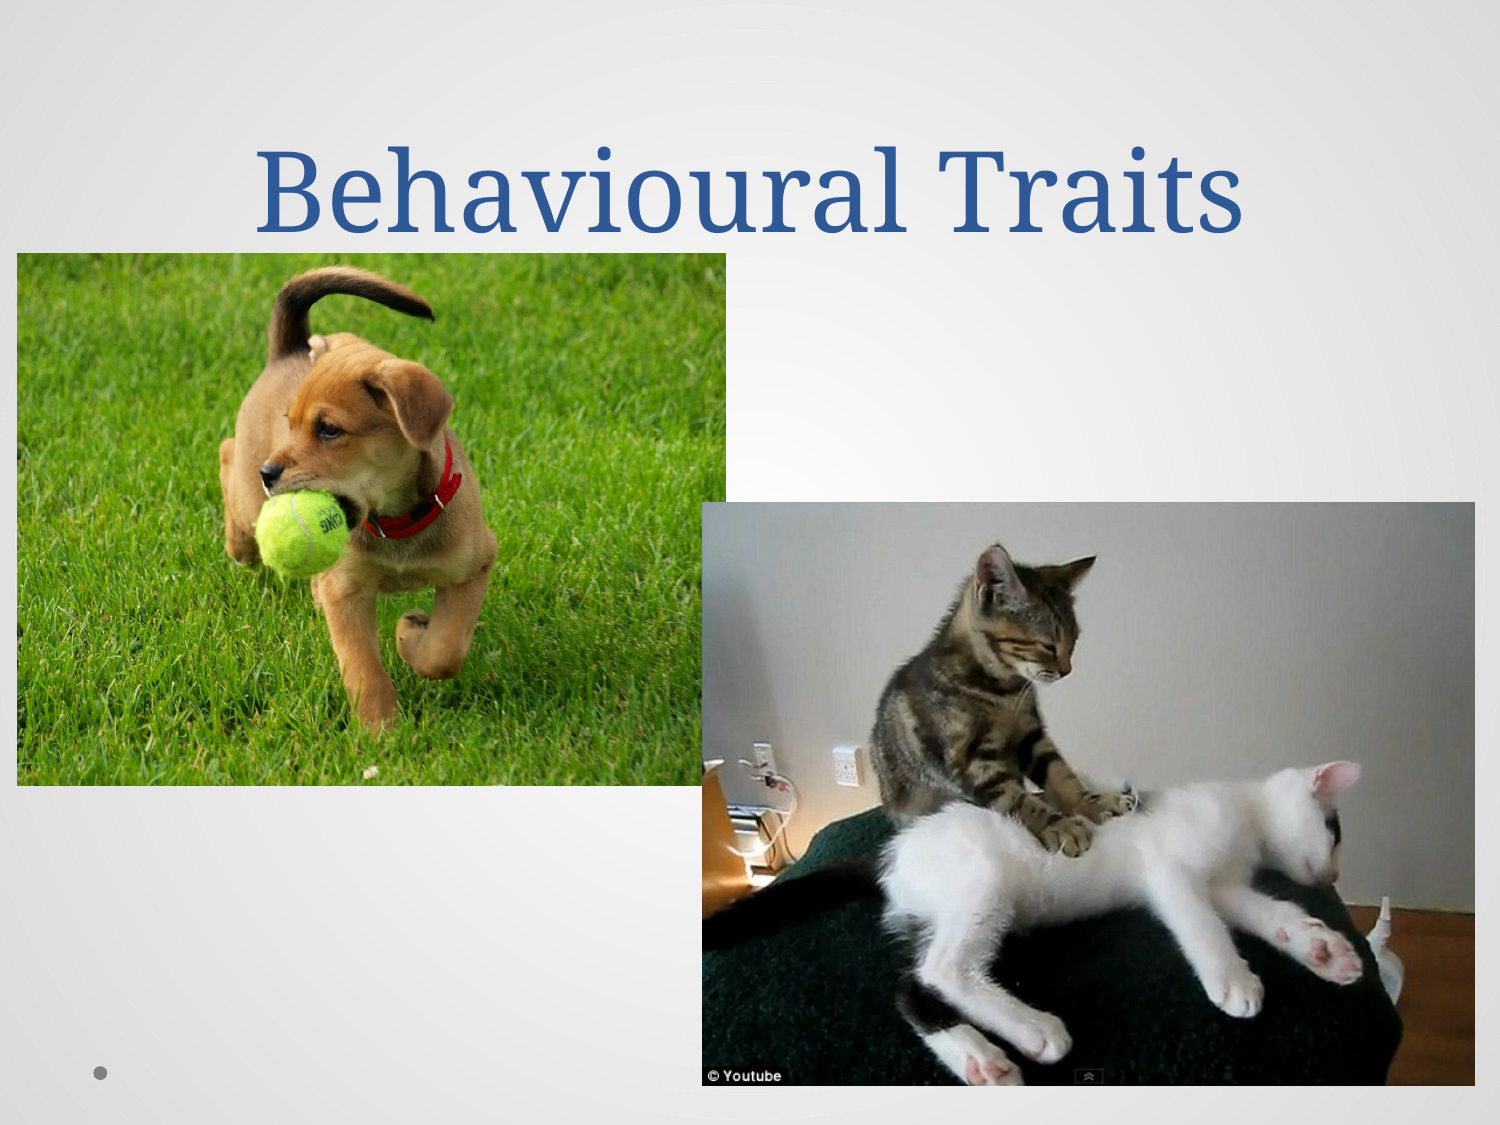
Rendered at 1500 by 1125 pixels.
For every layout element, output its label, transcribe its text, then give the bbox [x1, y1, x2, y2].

picture [17, 253, 1475, 1086]
title Behavioural Traits [75, 0, 1425, 263]
